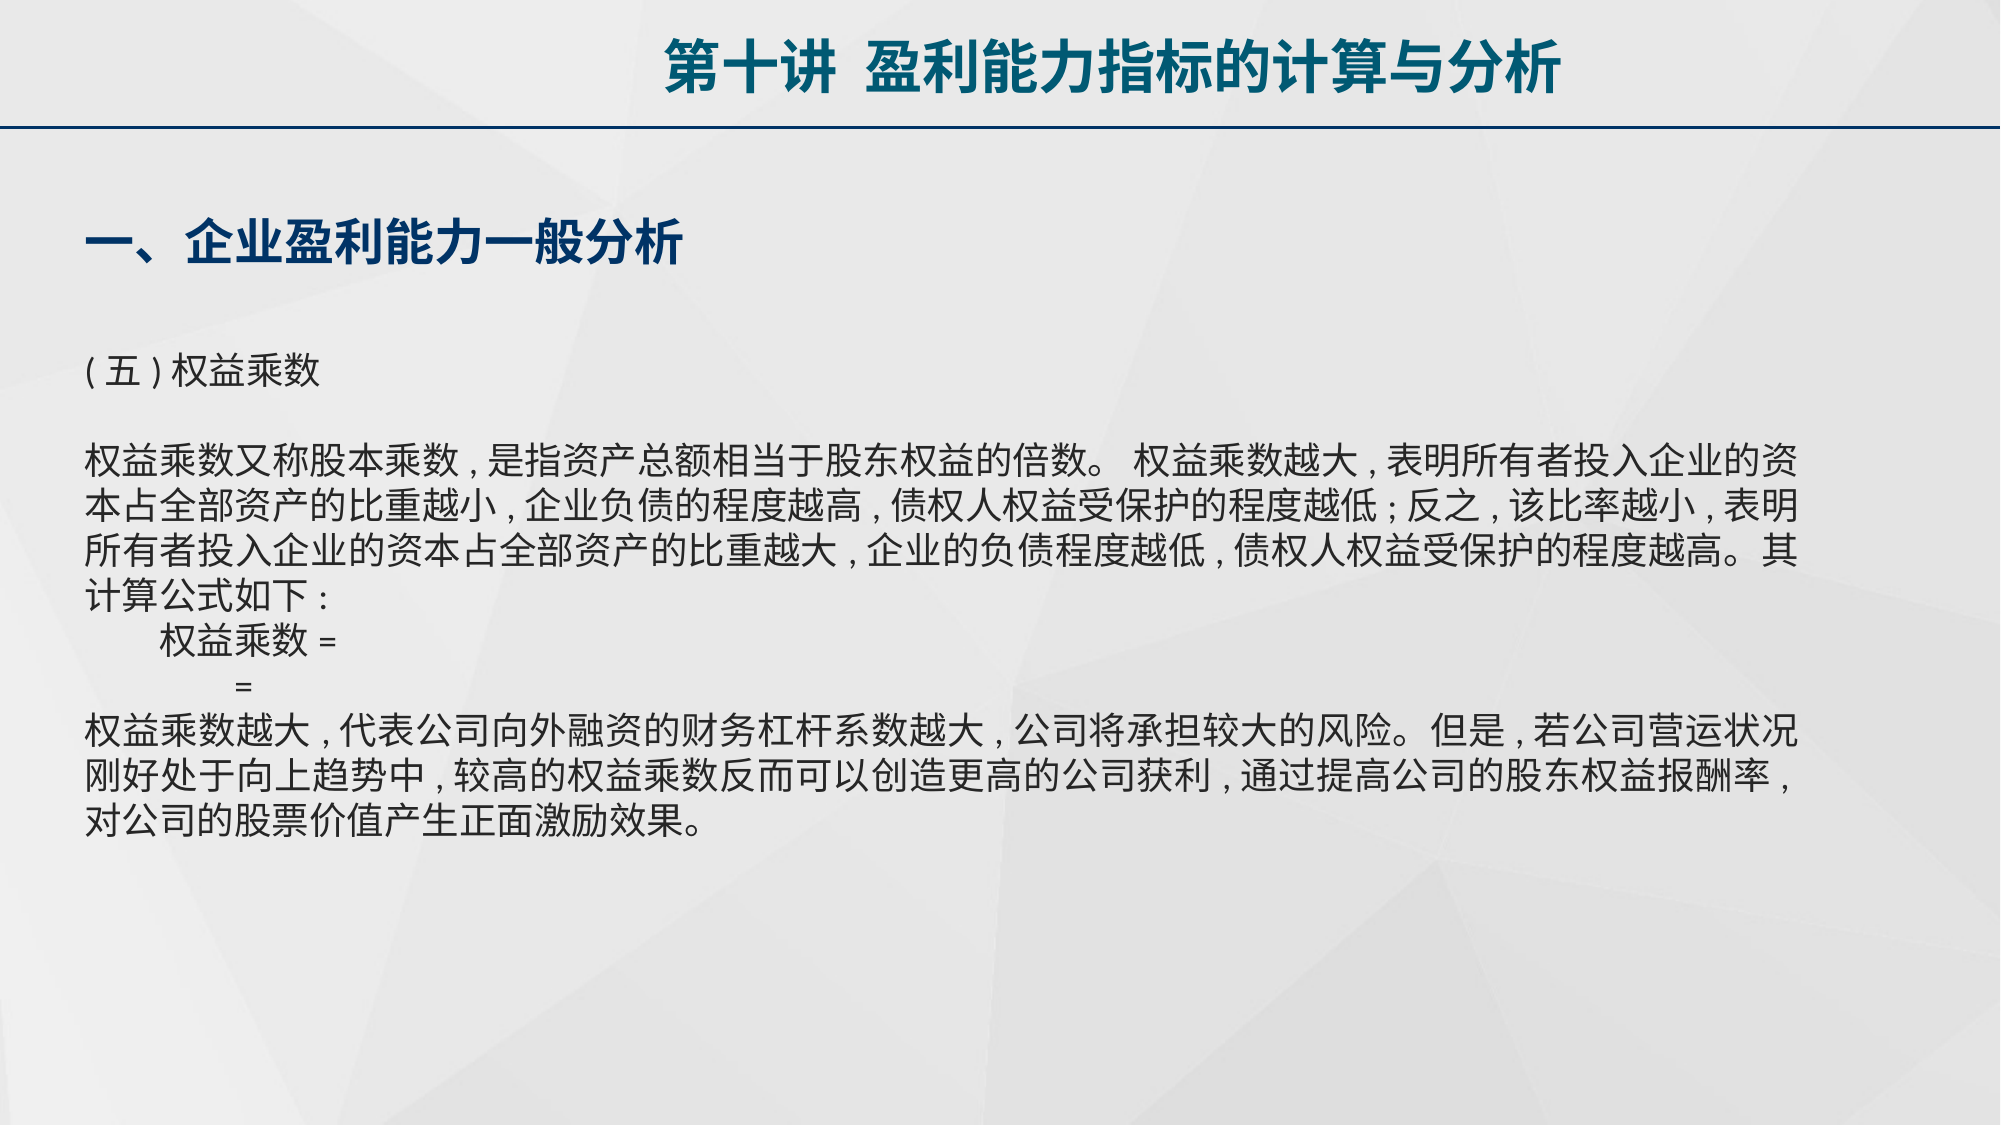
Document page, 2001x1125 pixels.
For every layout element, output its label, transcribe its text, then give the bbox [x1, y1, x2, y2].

text_box 第十讲 盈利能力指标的计算与分析 [648, 22, 1636, 108]
picture [0, 0, 2001, 1125]
text_box 一、企业盈利能力一般分析 [69, 202, 1070, 458]
